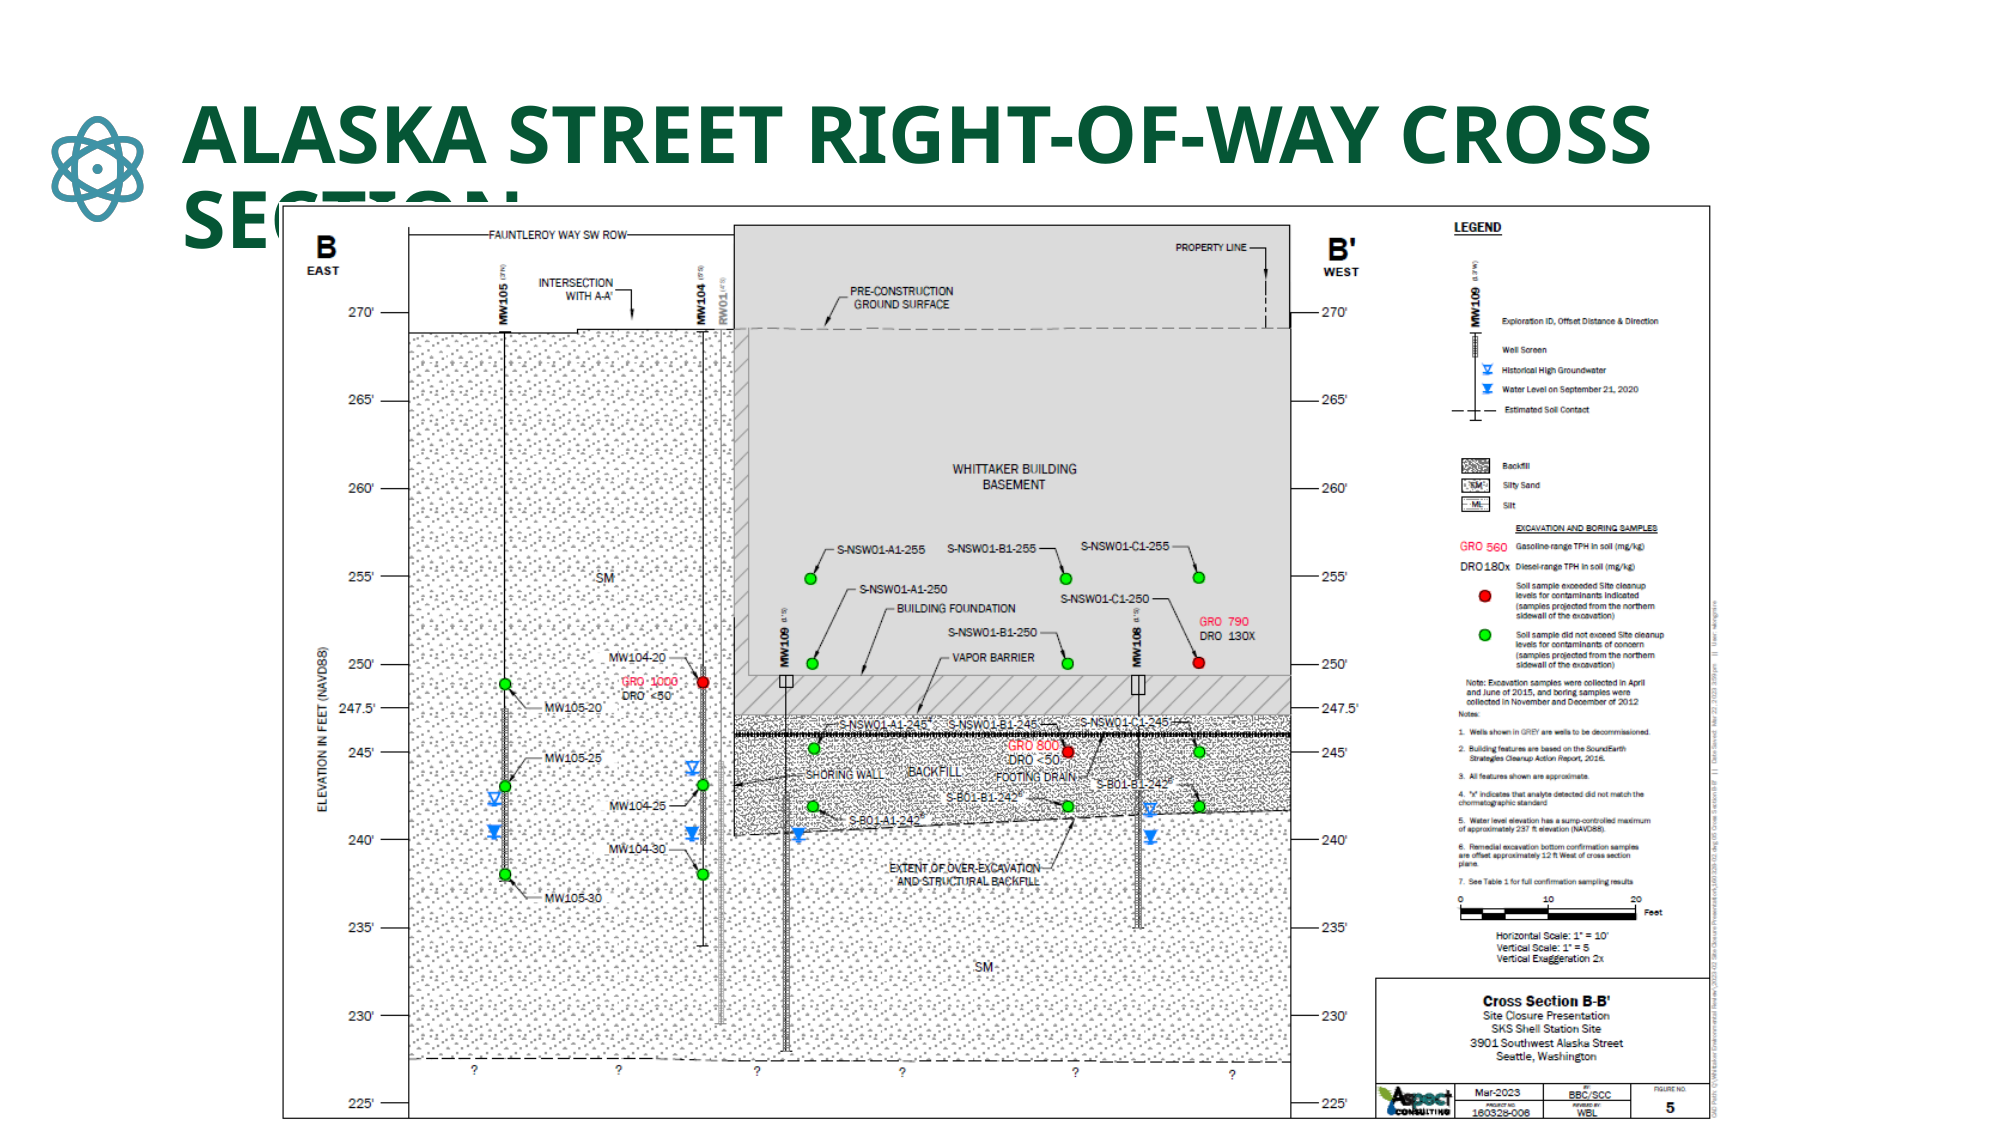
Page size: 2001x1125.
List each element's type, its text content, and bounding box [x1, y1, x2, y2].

text_box Alaska street right-of-way Cross section [182, 74, 1984, 287]
picture [279, 202, 1721, 1125]
picture [45, 116, 150, 223]
